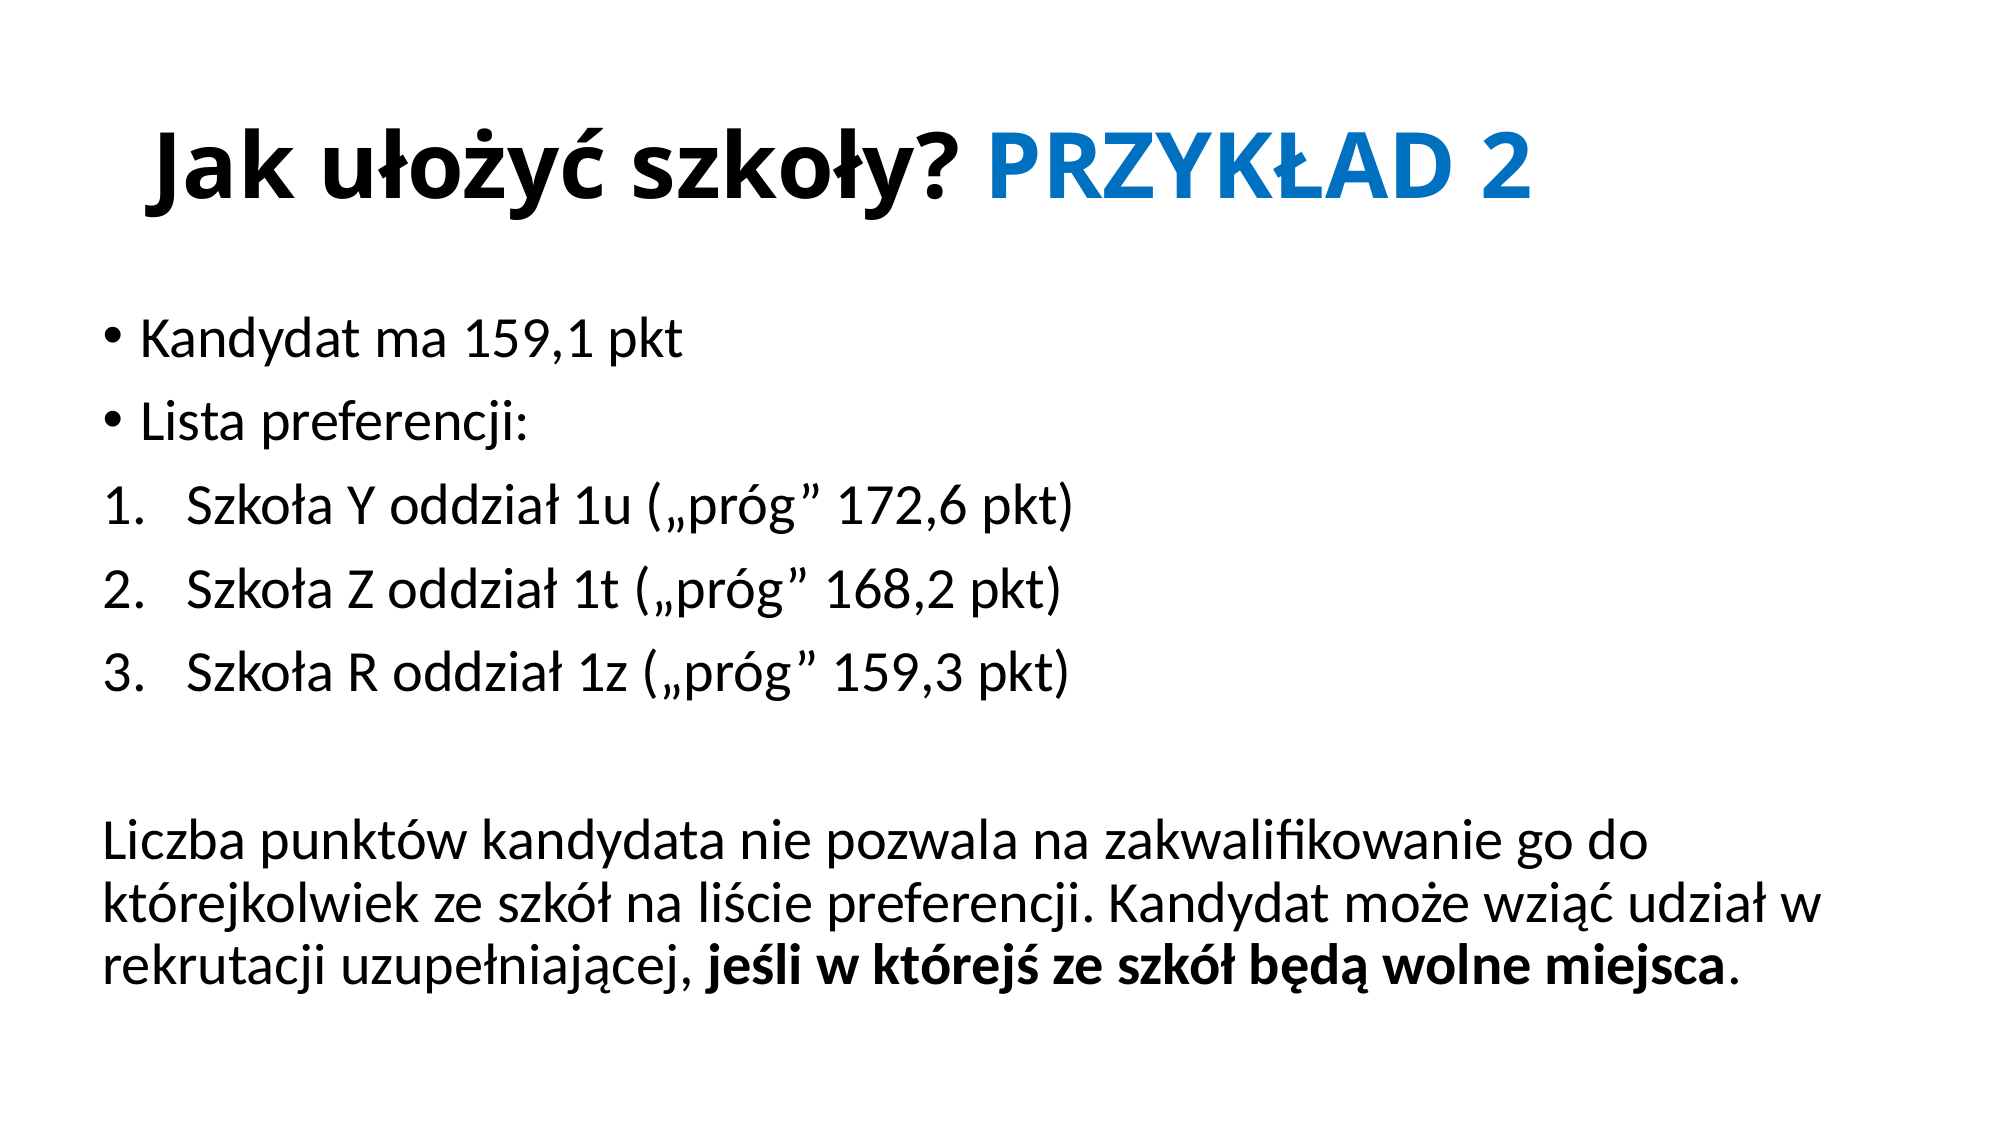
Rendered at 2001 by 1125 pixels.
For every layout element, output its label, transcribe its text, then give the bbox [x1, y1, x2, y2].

list Kandydat ma 159,1 pkt Lista preferencji: Szkoła Y oddział 1u („próg” 172,6 pkt) Szkoła Z oddział 1t („próg” 168,2 pkt) Szkoła R oddział 1z („próg” 159,3 pkt) Liczba punktów kandydata nie pozwala na zakwalifikowanie go do którejkolwiek ze szkół na liście preferencji. Kandydat może wziąć udział w rekrutacji uzupełniającej, jeśli w którejś ze szkół będą wolne miejsca. [87, 299, 1863, 1014]
title Jak ułożyć szkoły? PRZYKŁAD 2 [137, 59, 1863, 278]
